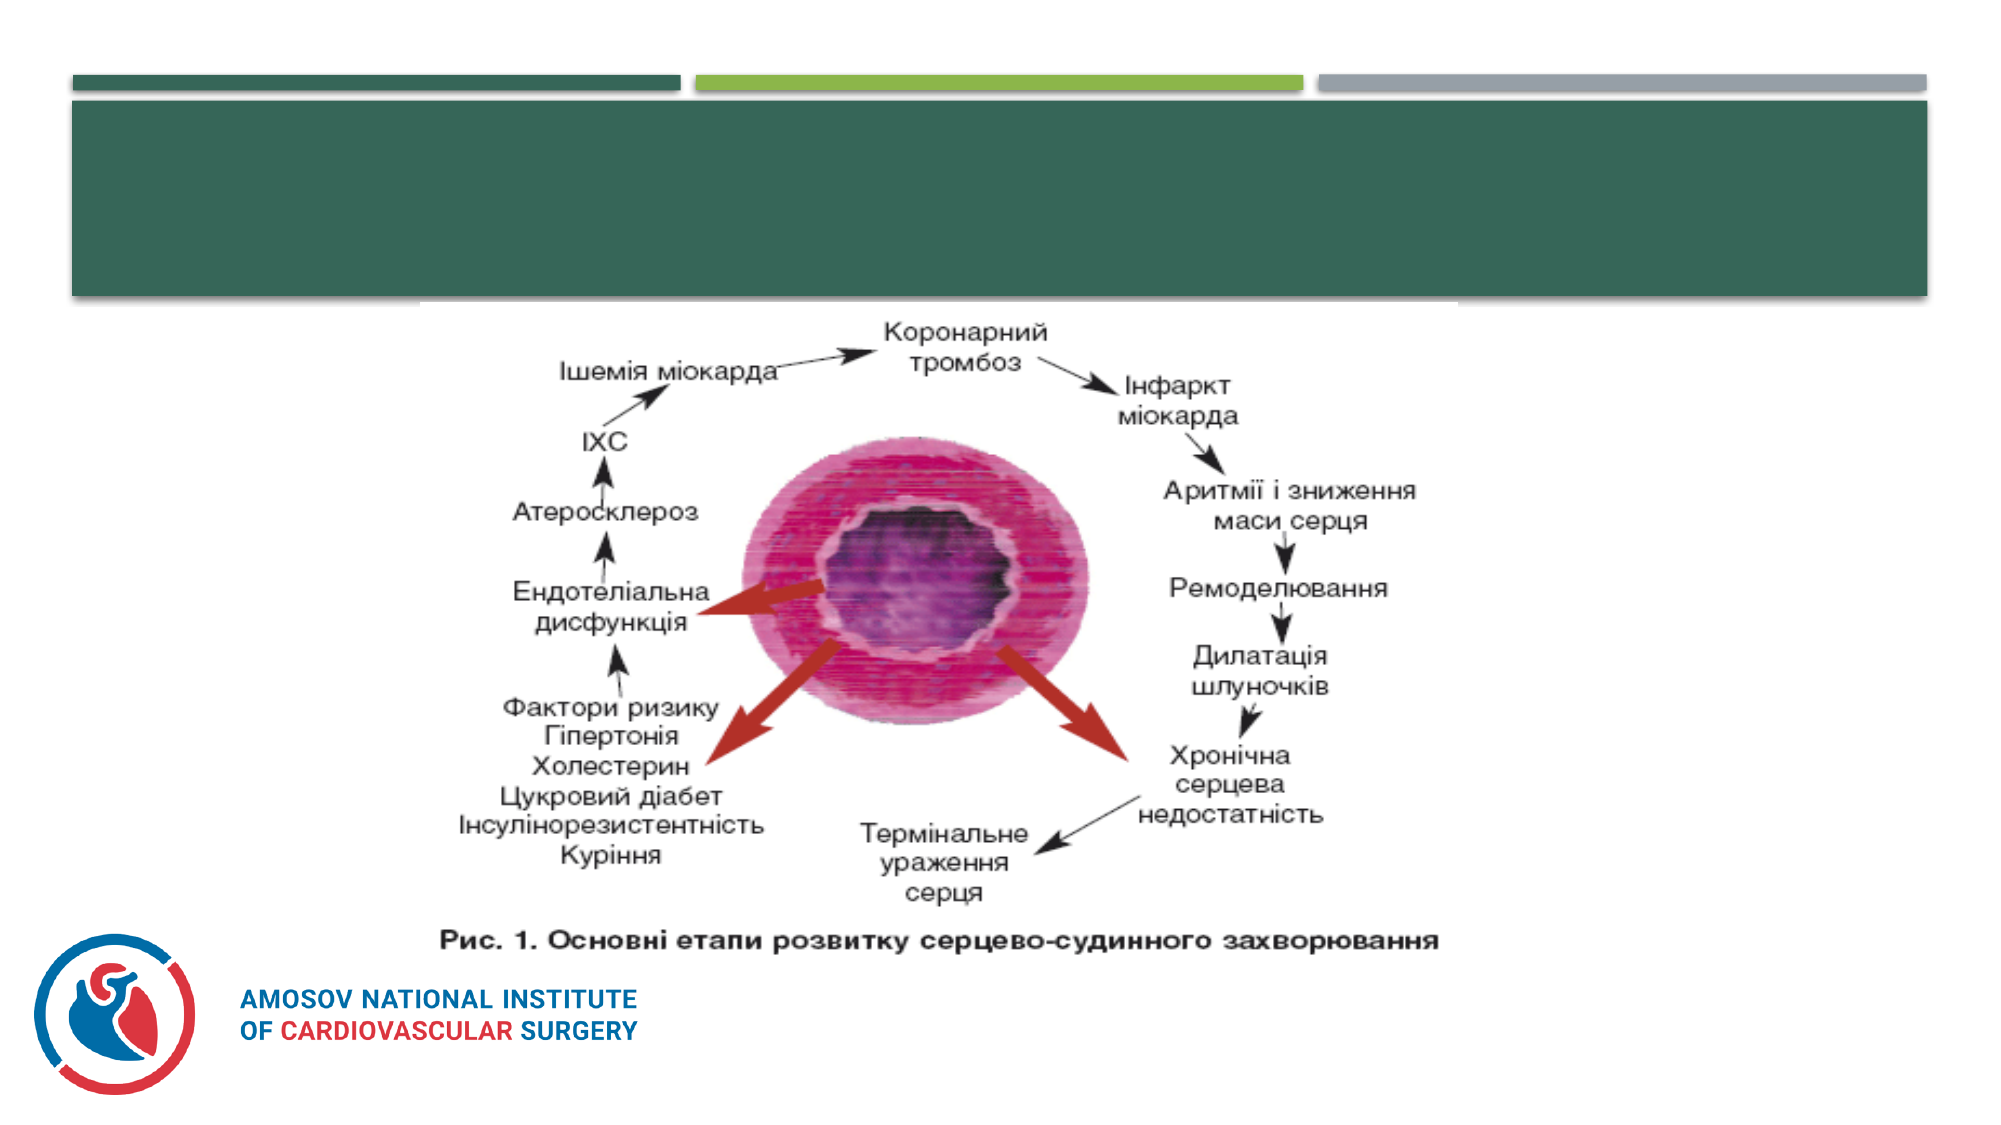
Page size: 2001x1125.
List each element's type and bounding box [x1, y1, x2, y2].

picture [33, 301, 1458, 1095]
